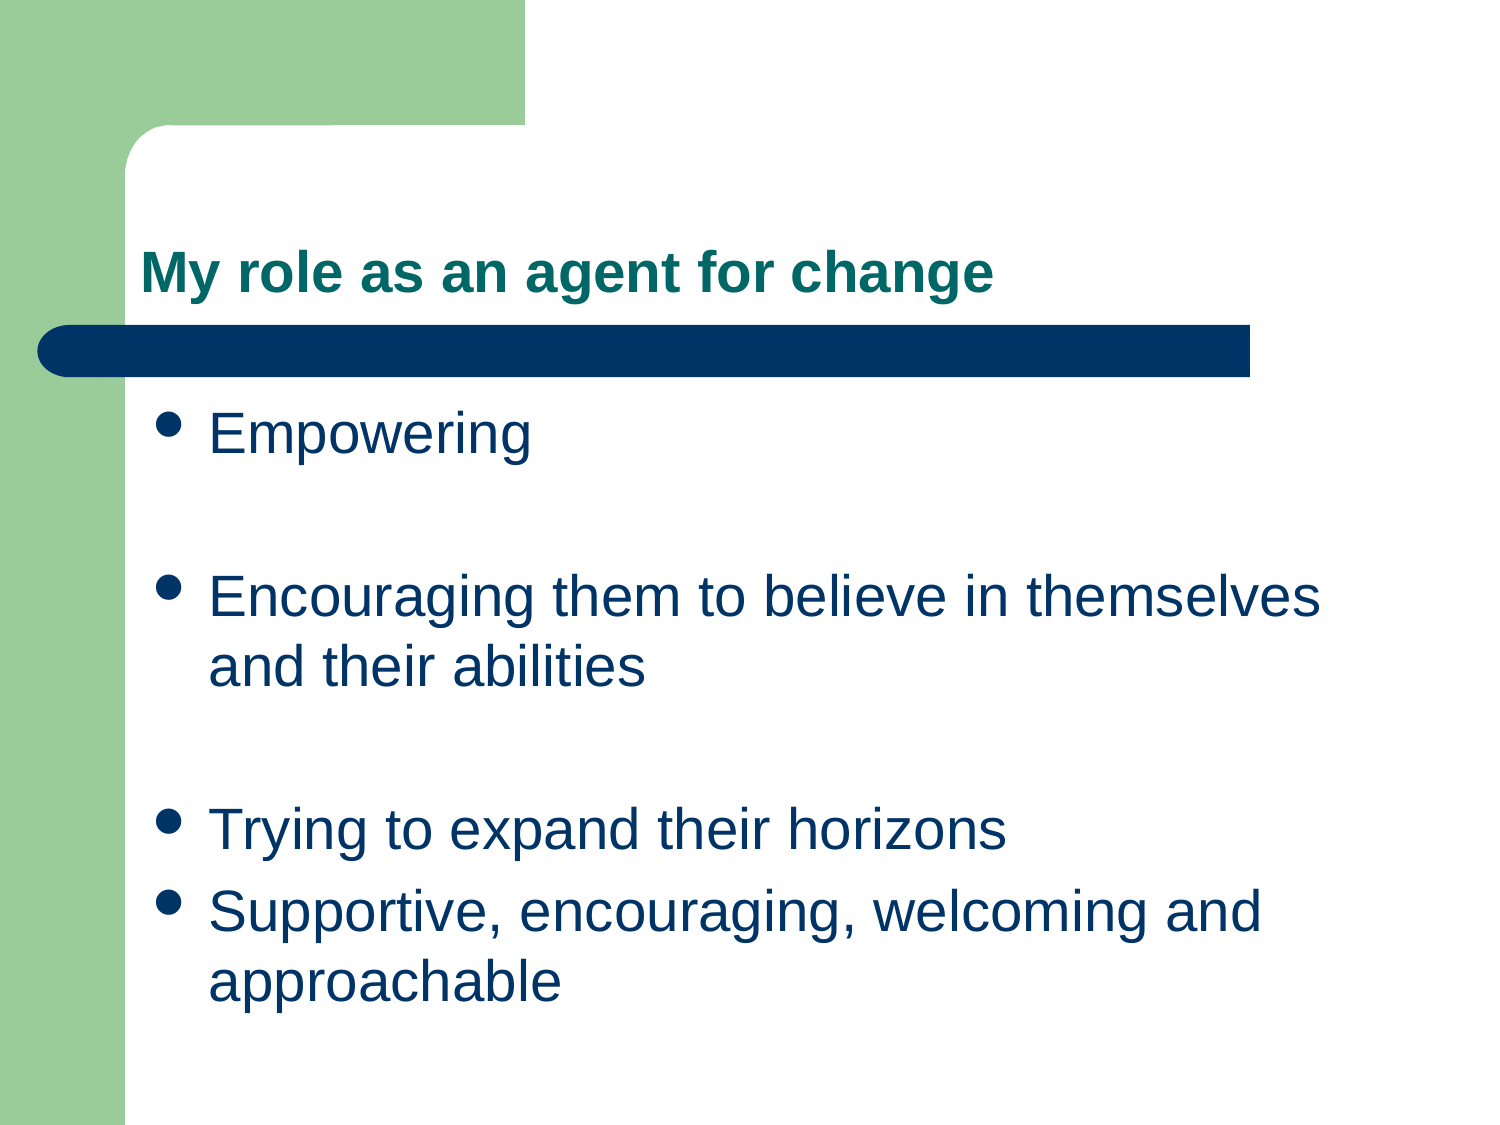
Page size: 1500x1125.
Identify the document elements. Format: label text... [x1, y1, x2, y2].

list Empowering Encouraging them to believe in themselves and their abilities Trying to expand their horizons Supportive, encouraging, welcoming and approachable [137, 387, 1400, 999]
title My role as an agent for change [124, 124, 1426, 313]
